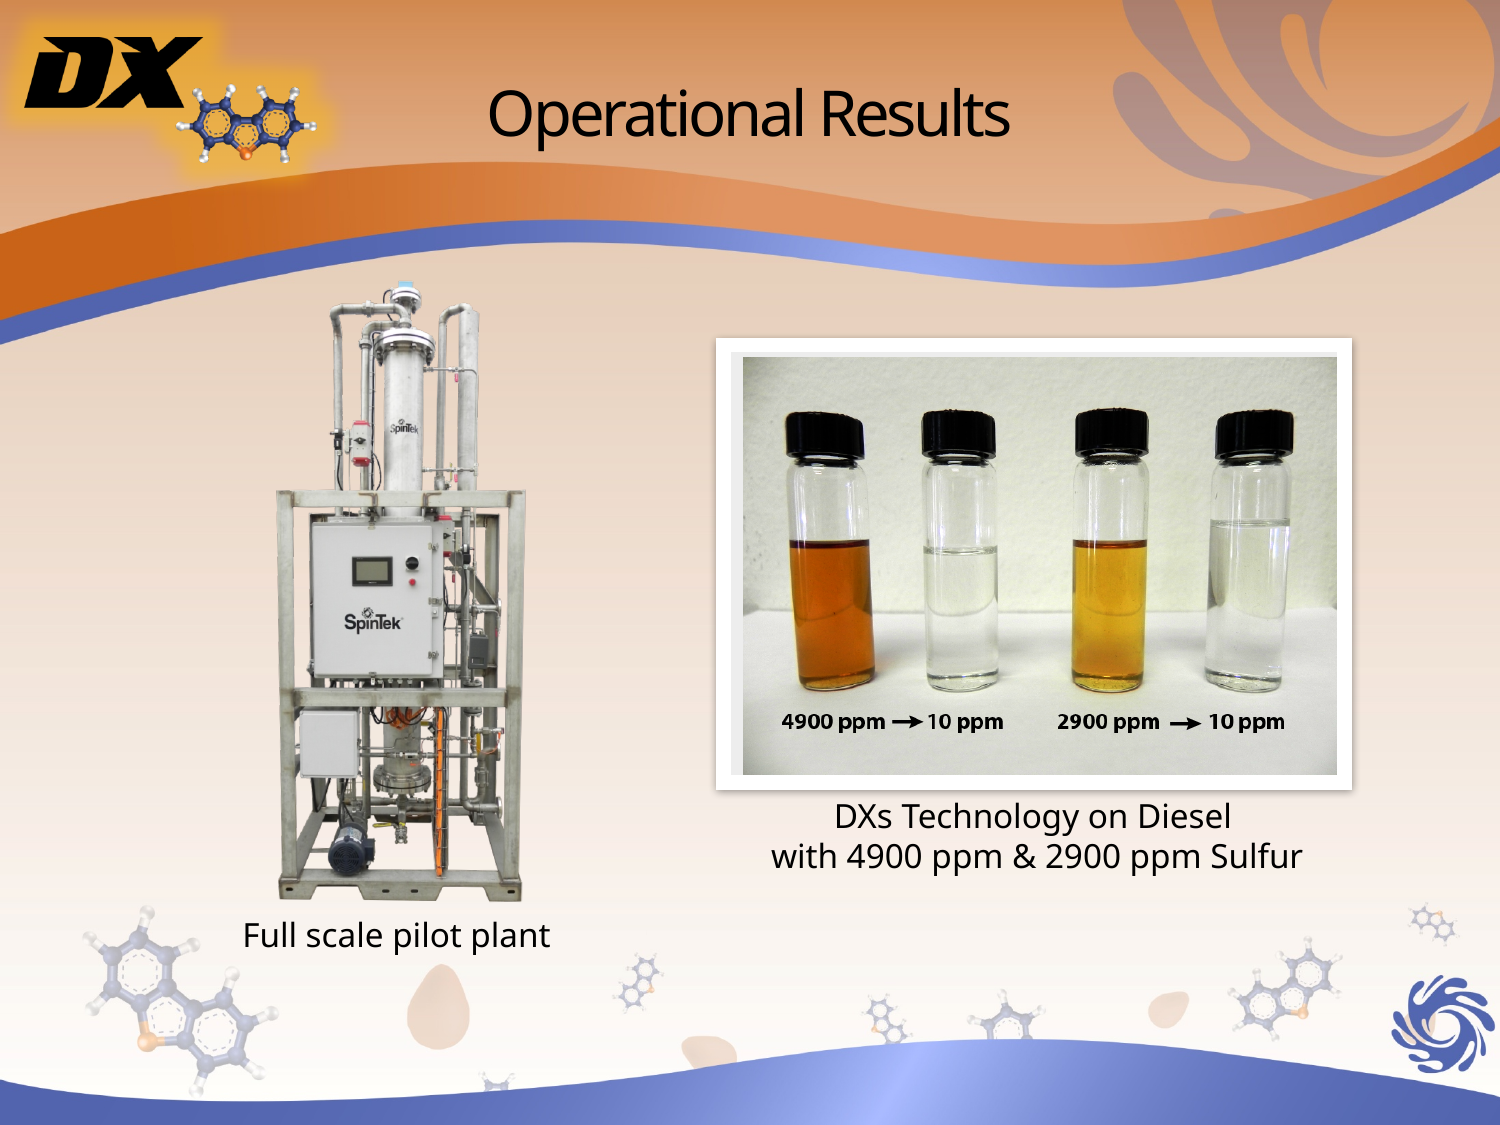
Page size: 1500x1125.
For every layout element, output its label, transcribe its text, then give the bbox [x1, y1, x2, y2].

text_box Full scale pilot plant [137, 939, 657, 962]
title Operational Results [462, 60, 1038, 161]
text_box DXs Technology on Diesel with 4900 ppm & 2900 ppm Sulfur [725, 797, 1350, 882]
picture [24, 37, 317, 163]
picture [0, 0, 1500, 1125]
